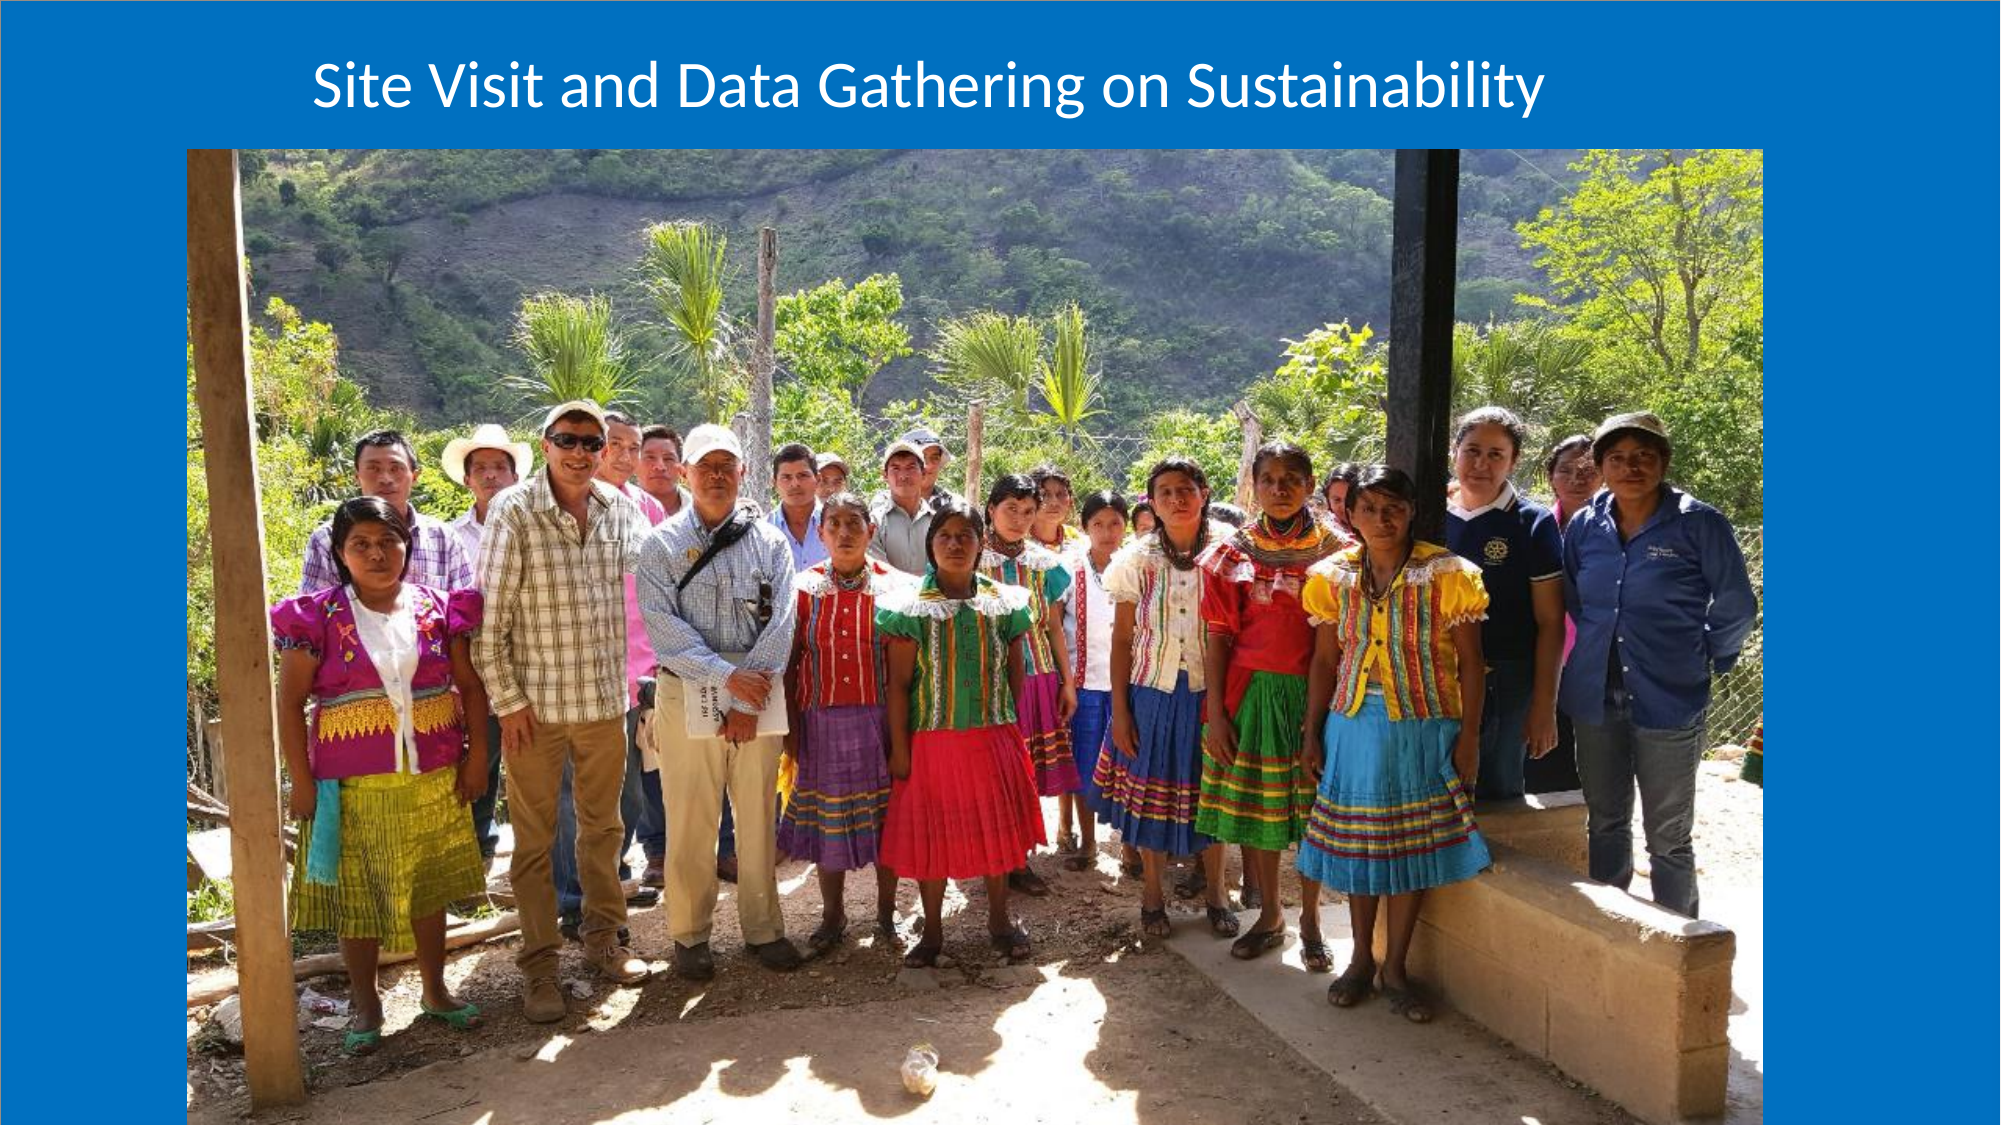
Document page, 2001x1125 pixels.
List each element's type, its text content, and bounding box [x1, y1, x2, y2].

picture [187, 149, 1763, 1125]
title Site Visit and Data Gathering on Sustainability [312, 0, 1750, 148]
